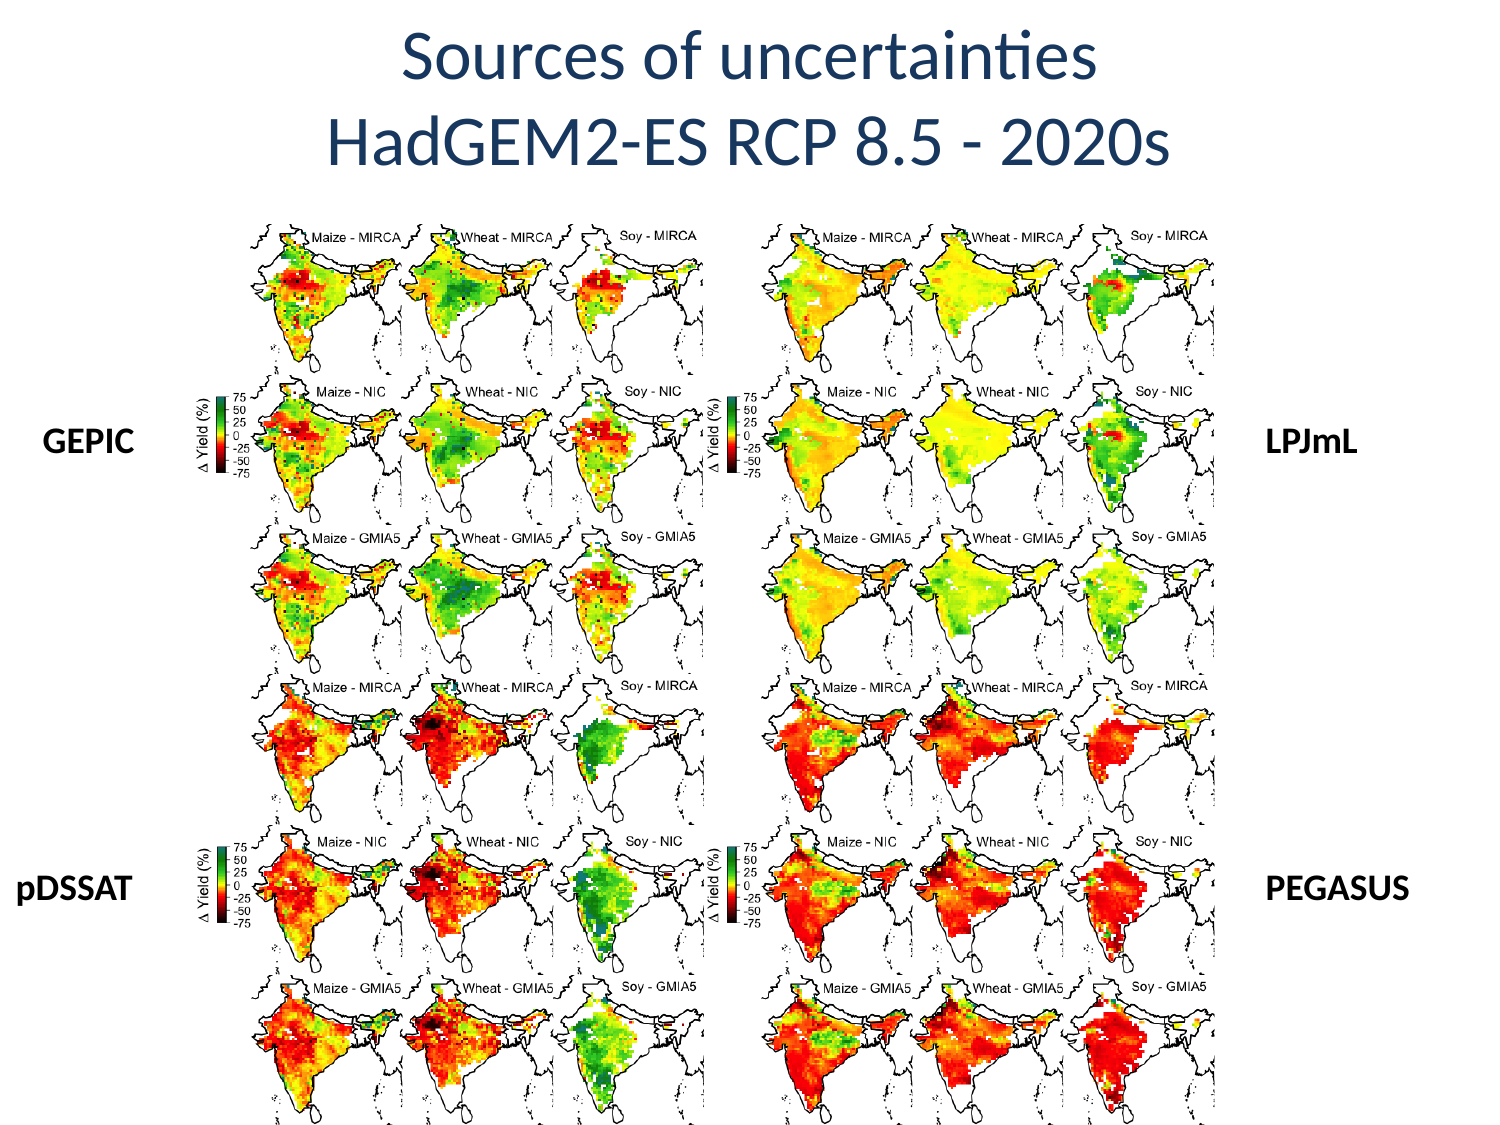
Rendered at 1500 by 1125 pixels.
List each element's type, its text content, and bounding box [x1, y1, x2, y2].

text_box PEGASUS [1250, 855, 1426, 916]
text_box pDSSAT [0, 855, 148, 916]
picture [193, 224, 1215, 1125]
text_box LPJmL [1250, 408, 1373, 468]
text_box GEPIC [27, 408, 150, 468]
title Sources of uncertainties HadGEM2-ES RCP 8.5 - 2020s [75, 0, 1425, 188]
